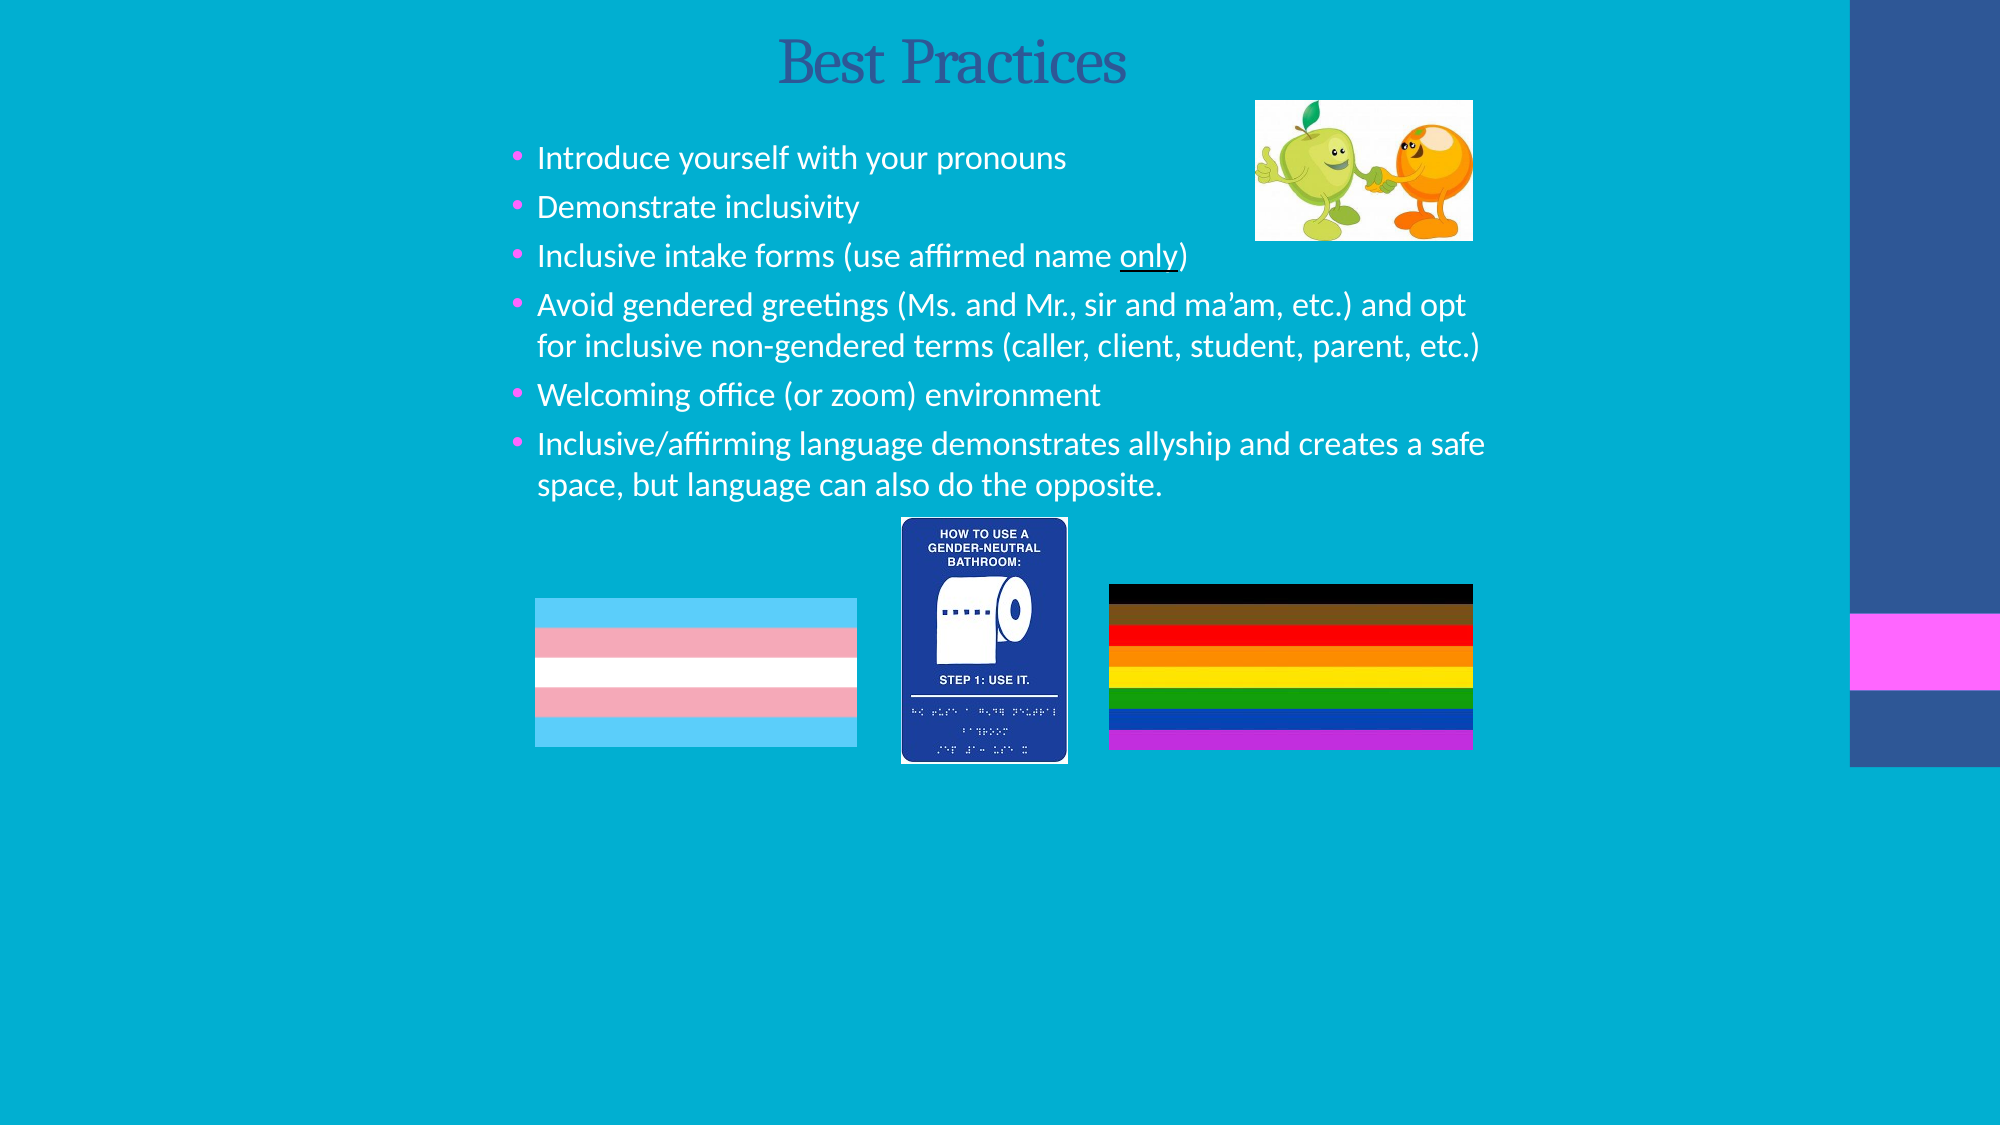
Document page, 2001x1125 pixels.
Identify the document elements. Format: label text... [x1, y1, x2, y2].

picture [1109, 584, 1473, 751]
title Best Practices [775, 17, 1150, 125]
picture [901, 517, 1069, 765]
picture [535, 598, 857, 747]
picture [1255, 100, 1473, 241]
text_box Introduce yourself with your pronouns Demonstrate inclusivity Inclusive intake forms (use affirmed name only) Avoid gendered greetings (Ms. and Mr., sir and ma’am, etc.) and opt for inclusive non-gendered terms (caller, client, student, parent, etc.) Welcoming office (or zoom) environment Inclusive/affirming language demonstrates allyship and creates a safe space, but language can also do the opposite. [510, 125, 1495, 503]
